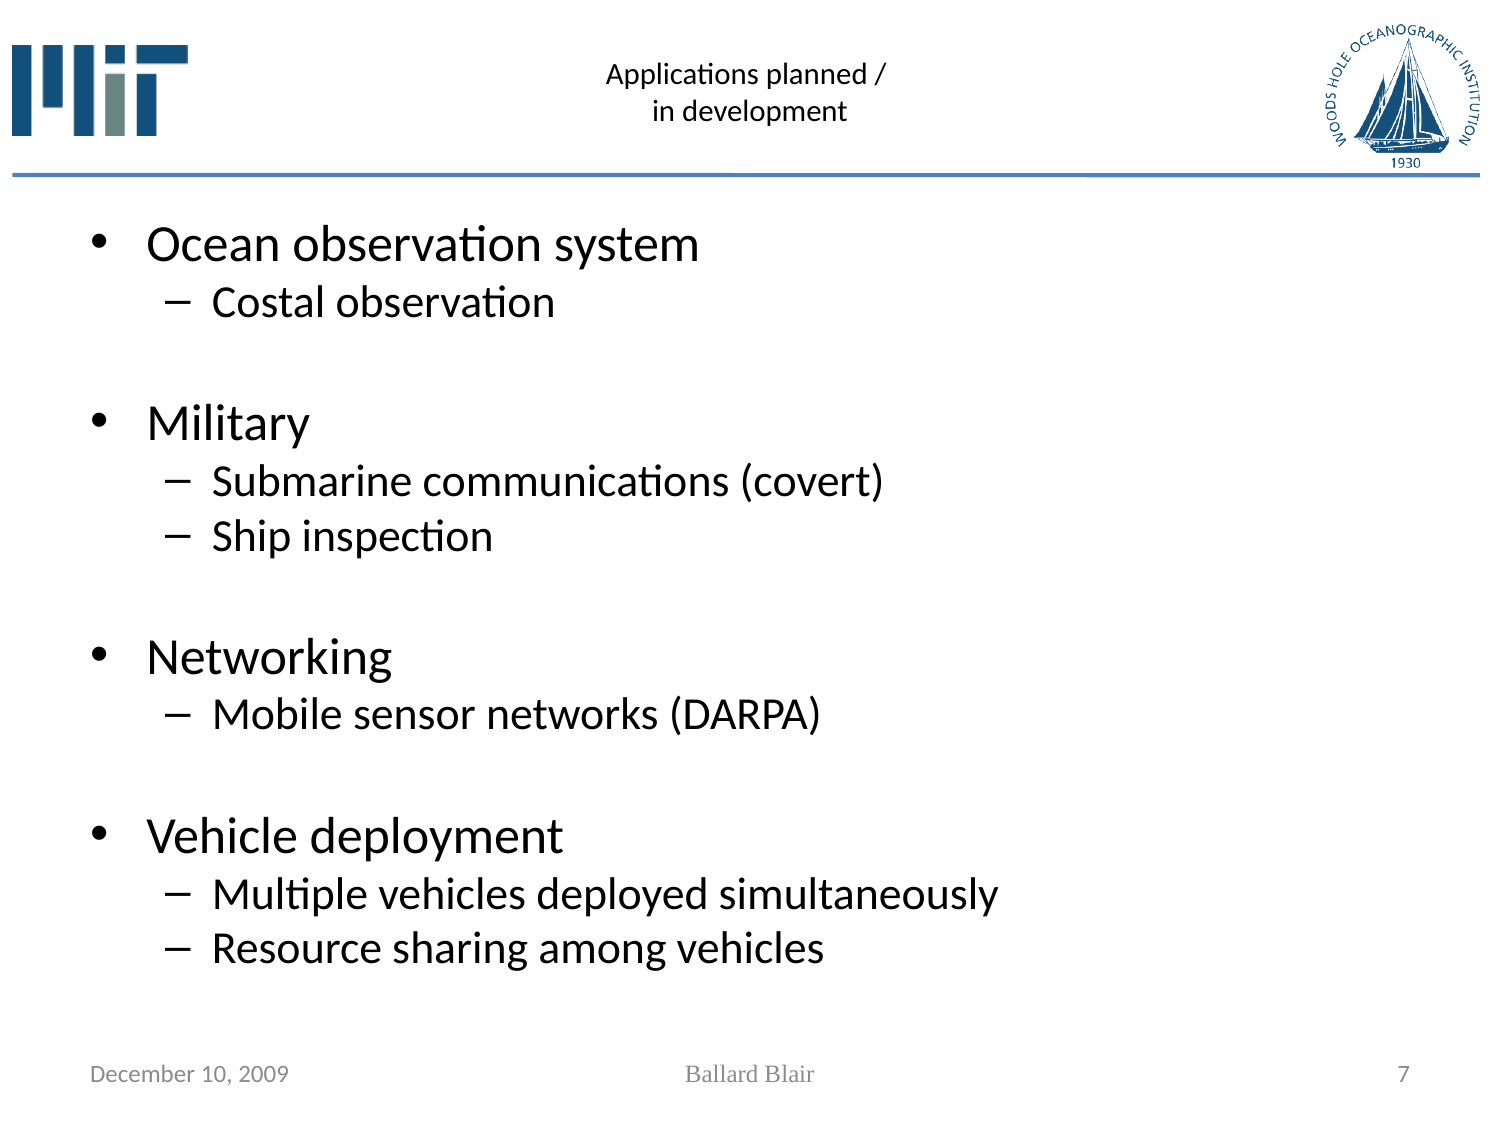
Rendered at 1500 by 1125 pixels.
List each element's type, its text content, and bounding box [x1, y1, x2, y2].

list Ocean observation system Costal observation Military Submarine communications (covert) Ship inspection Networking Mobile sensor networks (DARPA) Vehicle deployment Multiple vehicles deployed simultaneously Resource sharing among vehicles [75, 212, 1425, 1005]
slide_number 7 [1074, 1042, 1425, 1103]
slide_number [75, 1042, 425, 1103]
picture [1325, 24, 1480, 168]
title Applications planned / in development [200, 45, 1300, 136]
picture [12, 45, 188, 136]
footer Ballard Blair [512, 1042, 988, 1103]
